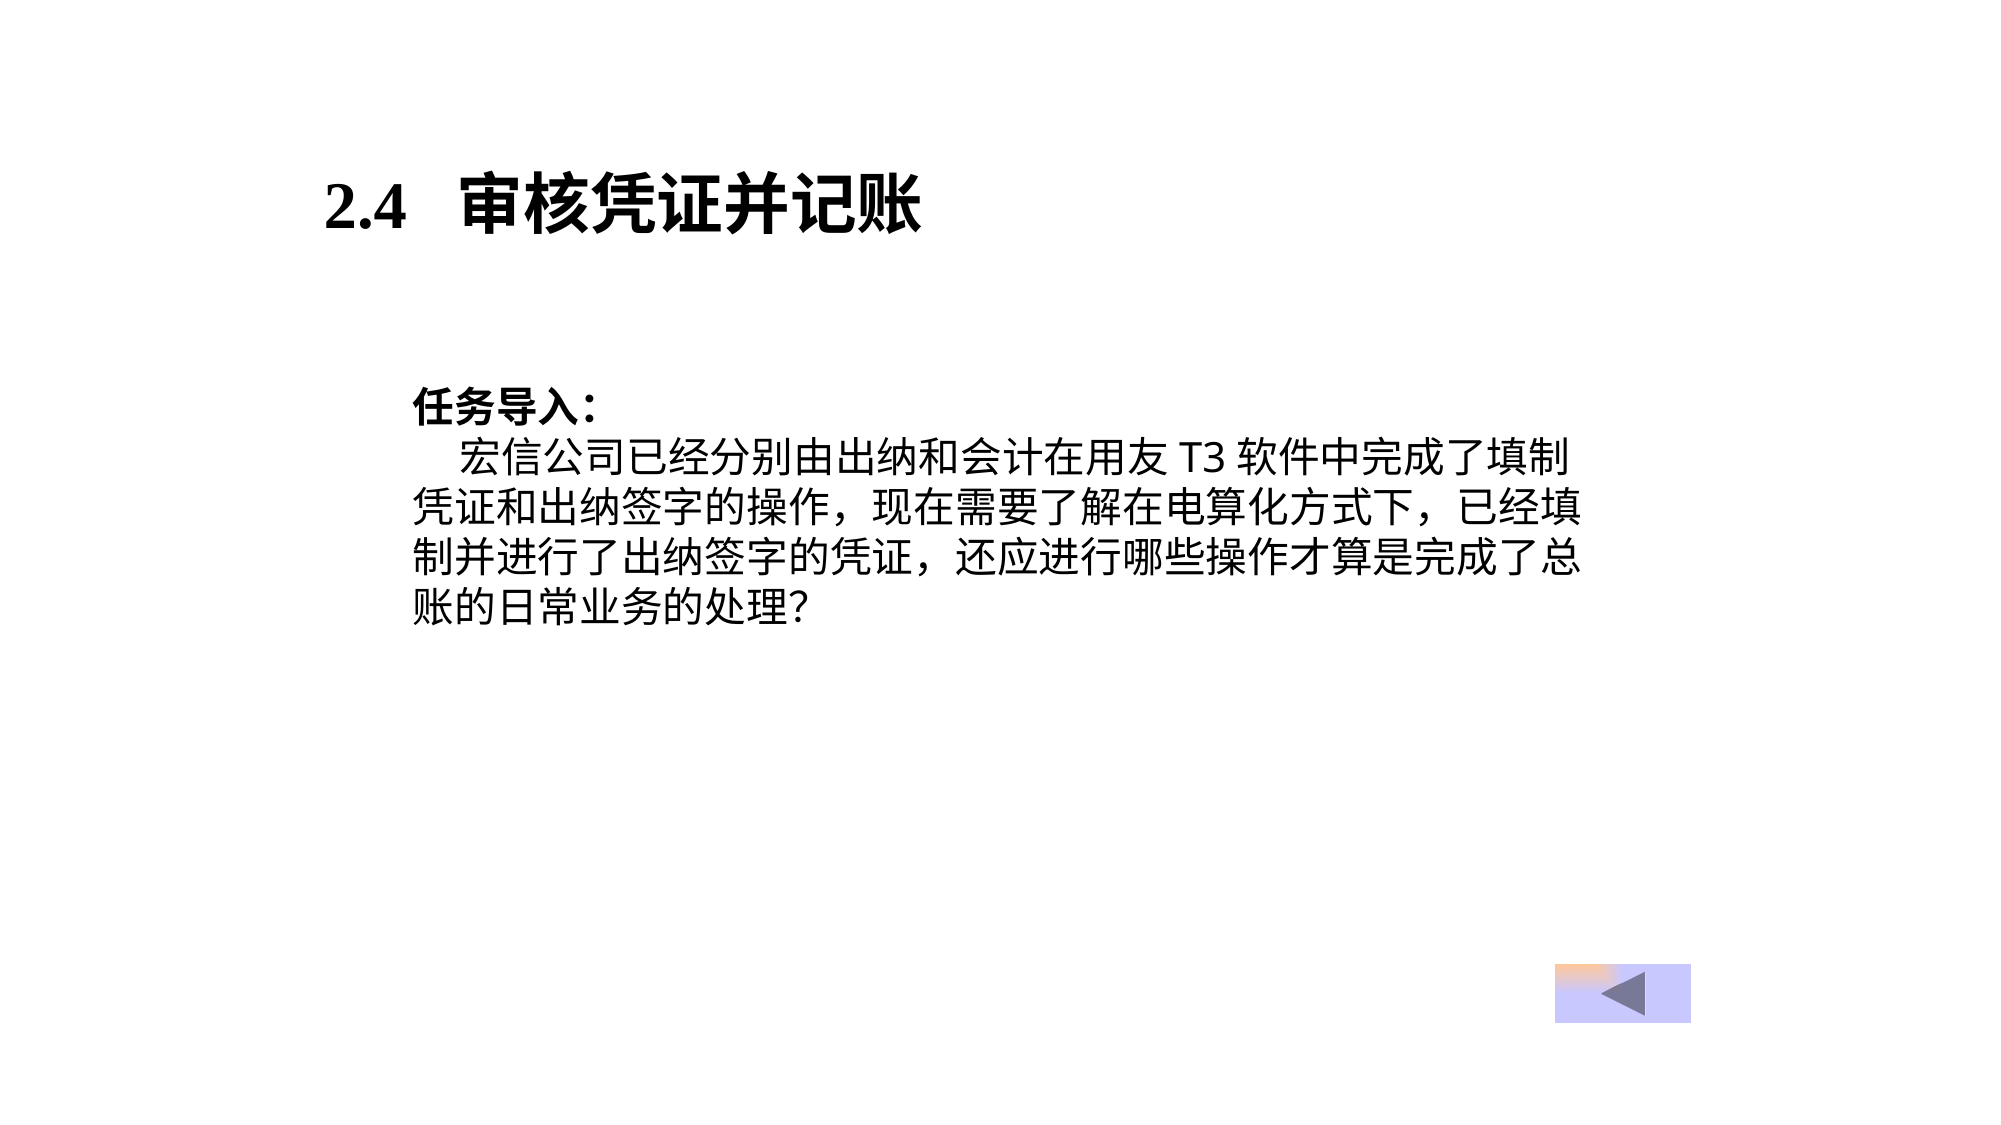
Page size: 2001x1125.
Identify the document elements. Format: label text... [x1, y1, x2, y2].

text_box [314, 125, 1650, 285]
text_box 任务导入： 宏信公司已经分别由出纳和会计在用友T3软件中完成了填制凭证和出纳签字的操作，现在需要了解在电算化方式下，已经填制并进行了出纳签字的凭证，还应进行哪些操作才算是完成了总账的日常业务的处理？ [397, 373, 1609, 639]
text_box 2.4 审核凭证并记账 [308, 154, 1644, 250]
text_box [1555, 964, 1692, 1024]
